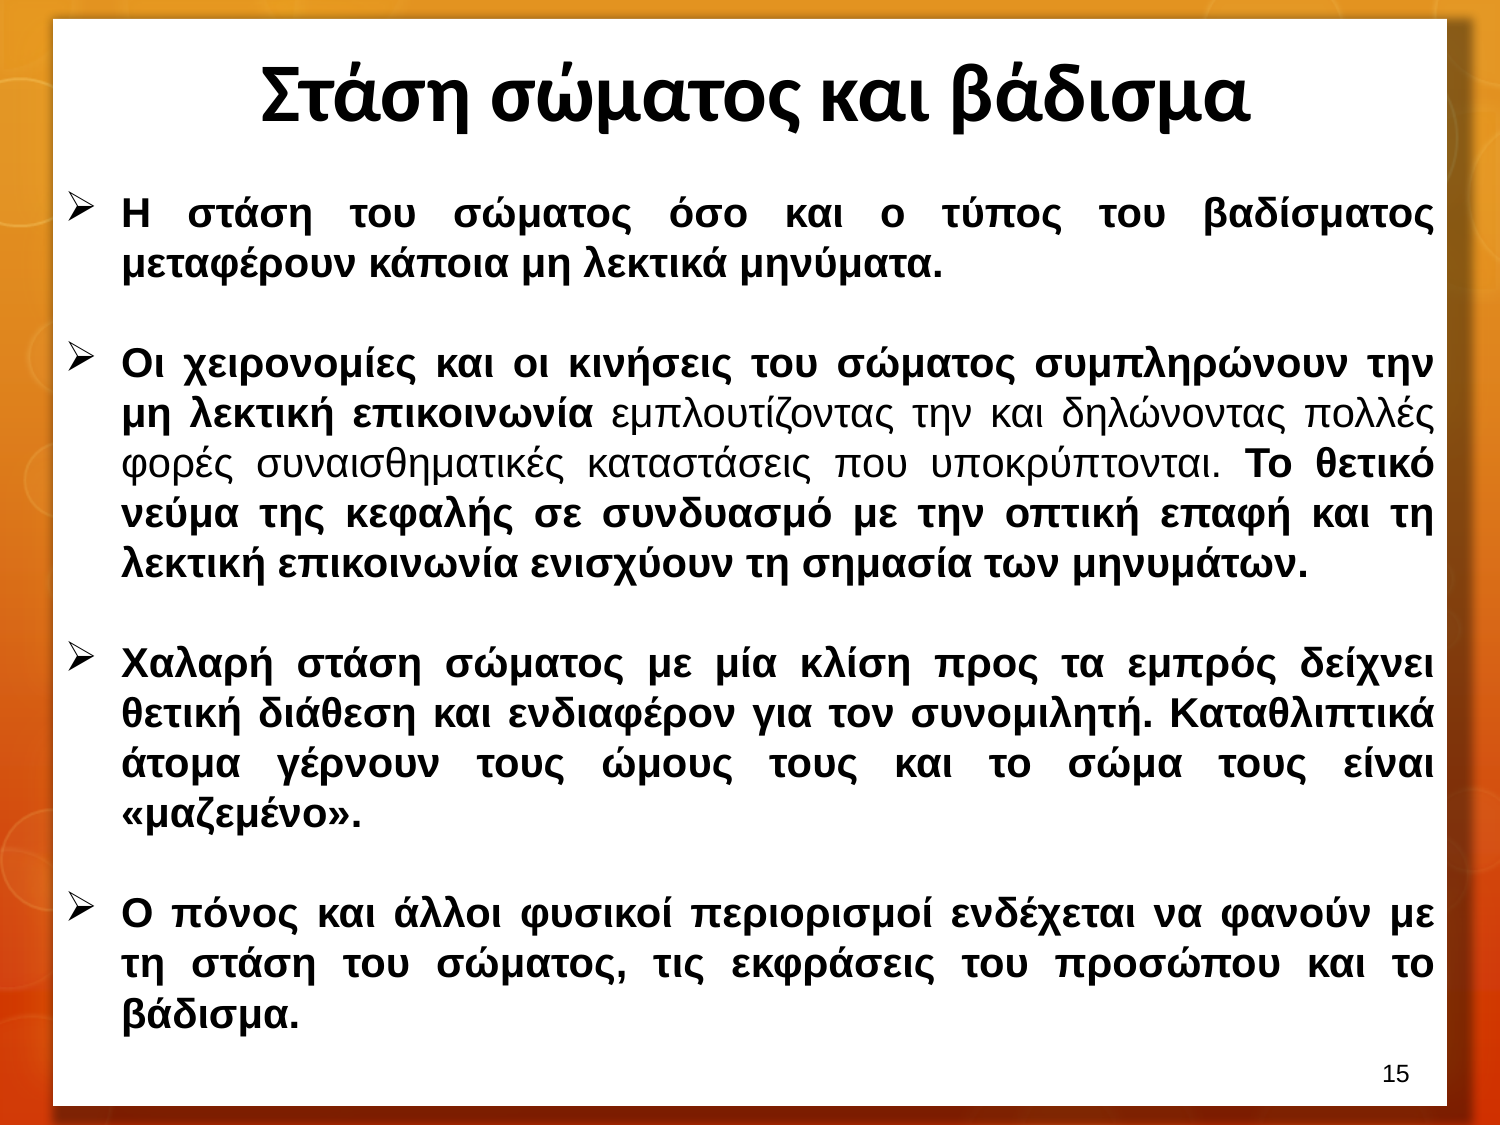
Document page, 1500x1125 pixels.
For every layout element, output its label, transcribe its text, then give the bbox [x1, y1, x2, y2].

text_box Η στάση του σώματος όσο και ο τύπος του βαδίσματος μεταφέρουν κάποια μη λεκτικά μηνύματα. Οι χειρονομίες και οι κινήσεις του σώματος συμπληρώνουν την μη λεκτική επικοινωνία εμπλουτίζοντας την και δηλώνοντας πολλές φορές συναισθηματικές καταστάσεις που υποκρύπτονται. Το θετικό νεύμα της κεφαλής σε συνδυασμό με την οπτική επαφή και τη λεκτική επικοινωνία ενισχύουν τη σημασία των μηνυμάτων. Χαλαρή στάση σώματος με μία κλίση προς τα εμπρός δείχνει θετική διάθεση και ενδιαφέρον για τον συνομιλητή. Καταθλιπτικά άτομα γέρνουν τους ώμους τους και το σώμα τους είναι «μαζεμένο». Ο πόνος και άλλοι φυσικοί περιορισμοί ενδέχεται να φανούν με τη στάση του σώματος, τις εκφράσεις του προσώπου και το βάδισμα. [50, 178, 1450, 1044]
slide_number 14 [1074, 1044, 1425, 1103]
title Στάση σώματος και βάδισμα [81, 63, 1432, 178]
picture [0, 0, 1500, 1125]
